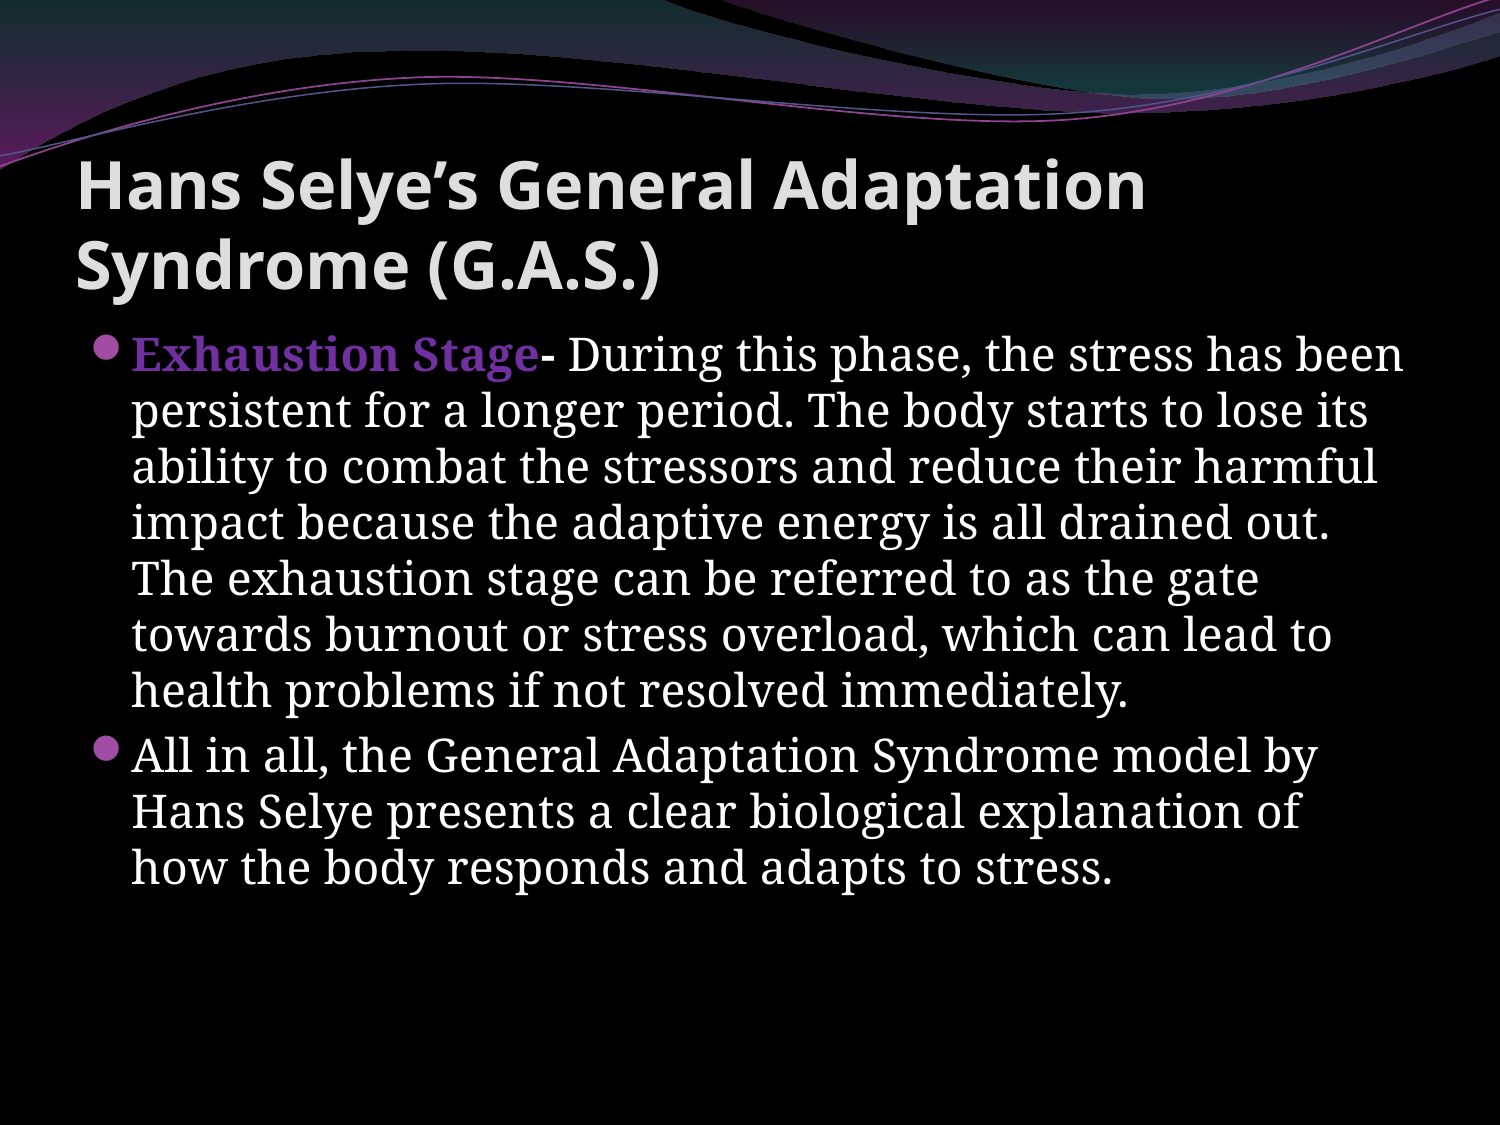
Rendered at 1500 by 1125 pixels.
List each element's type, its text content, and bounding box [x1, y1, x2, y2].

list Exhaustion Stage- During this phase, the stress has been persistent for a longer period. The body starts to lose its ability to combat the stressors and reduce their harmful impact because the adaptive energy is all drained out. The exhaustion stage can be referred to as the gate towards burnout or stress overload, which can lead to health problems if not resolved immediately. All in all, the General Adaptation Syndrome model by Hans Selye presents a clear biological explanation of how the body responds and adapts to stress. [75, 317, 1425, 1038]
title Hans Selye’s General Adaptation Syndrome (G.A.S.) [75, 115, 1425, 303]
